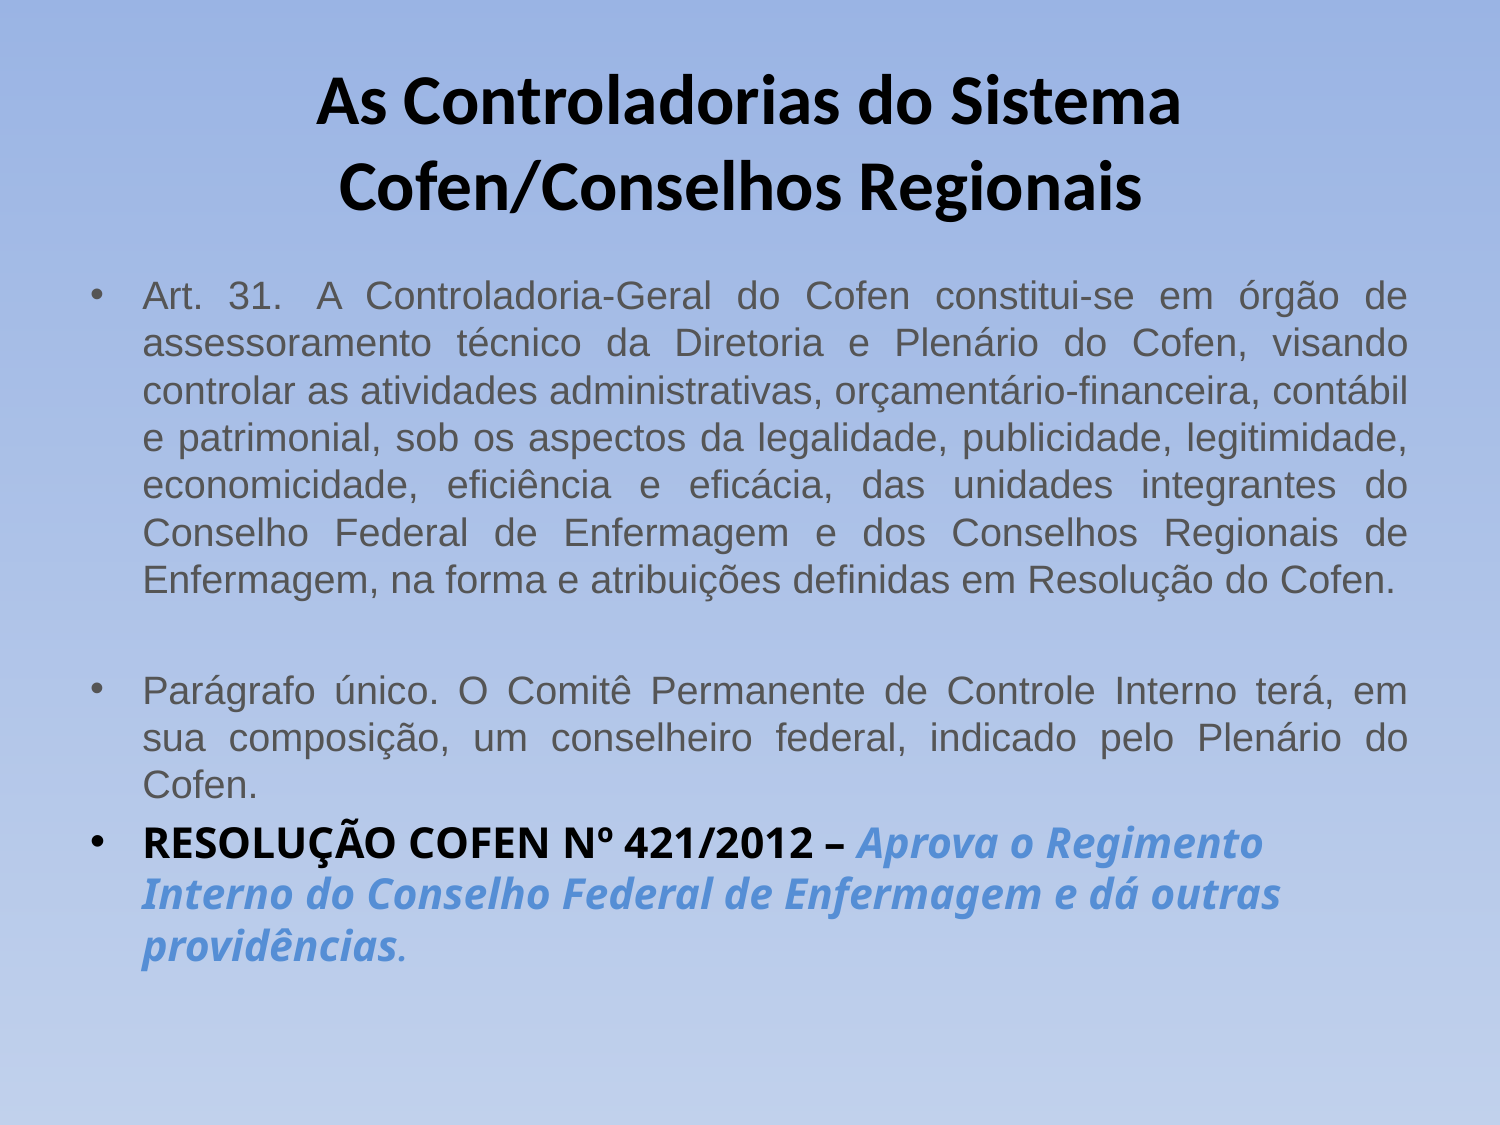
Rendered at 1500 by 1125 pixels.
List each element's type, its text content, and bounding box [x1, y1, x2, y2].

title As Controladorias do Sistema Cofen/Conselhos Regionais [75, 45, 1425, 233]
list Art. 31. A Controladoria-Geral do Cofen constitui-se em órgão de assessoramento técnico da Diretoria e Plenário do Cofen, visando controlar as atividades administrativas, orçamentário-financeira, contábil e patrimonial, sob os aspectos da legalidade, publicidade, legitimidade, economicidade, eficiência e eficácia, das unidades integrantes do Conselho Federal de Enfermagem e dos Conselhos Regionais de Enfermagem, na forma e atribuições definidas em Resolução do Cofen. Parágrafo único. O Comitê Permanente de Controle Interno terá, em sua composição, um conselheiro federal, indicado pelo Plenário do Cofen. RESOLUÇÃO COFEN Nº 421/2012 – Aprova o Regimento Interno do Conselho Federal de Enfermagem e dá outras providências. [75, 262, 1425, 1005]
